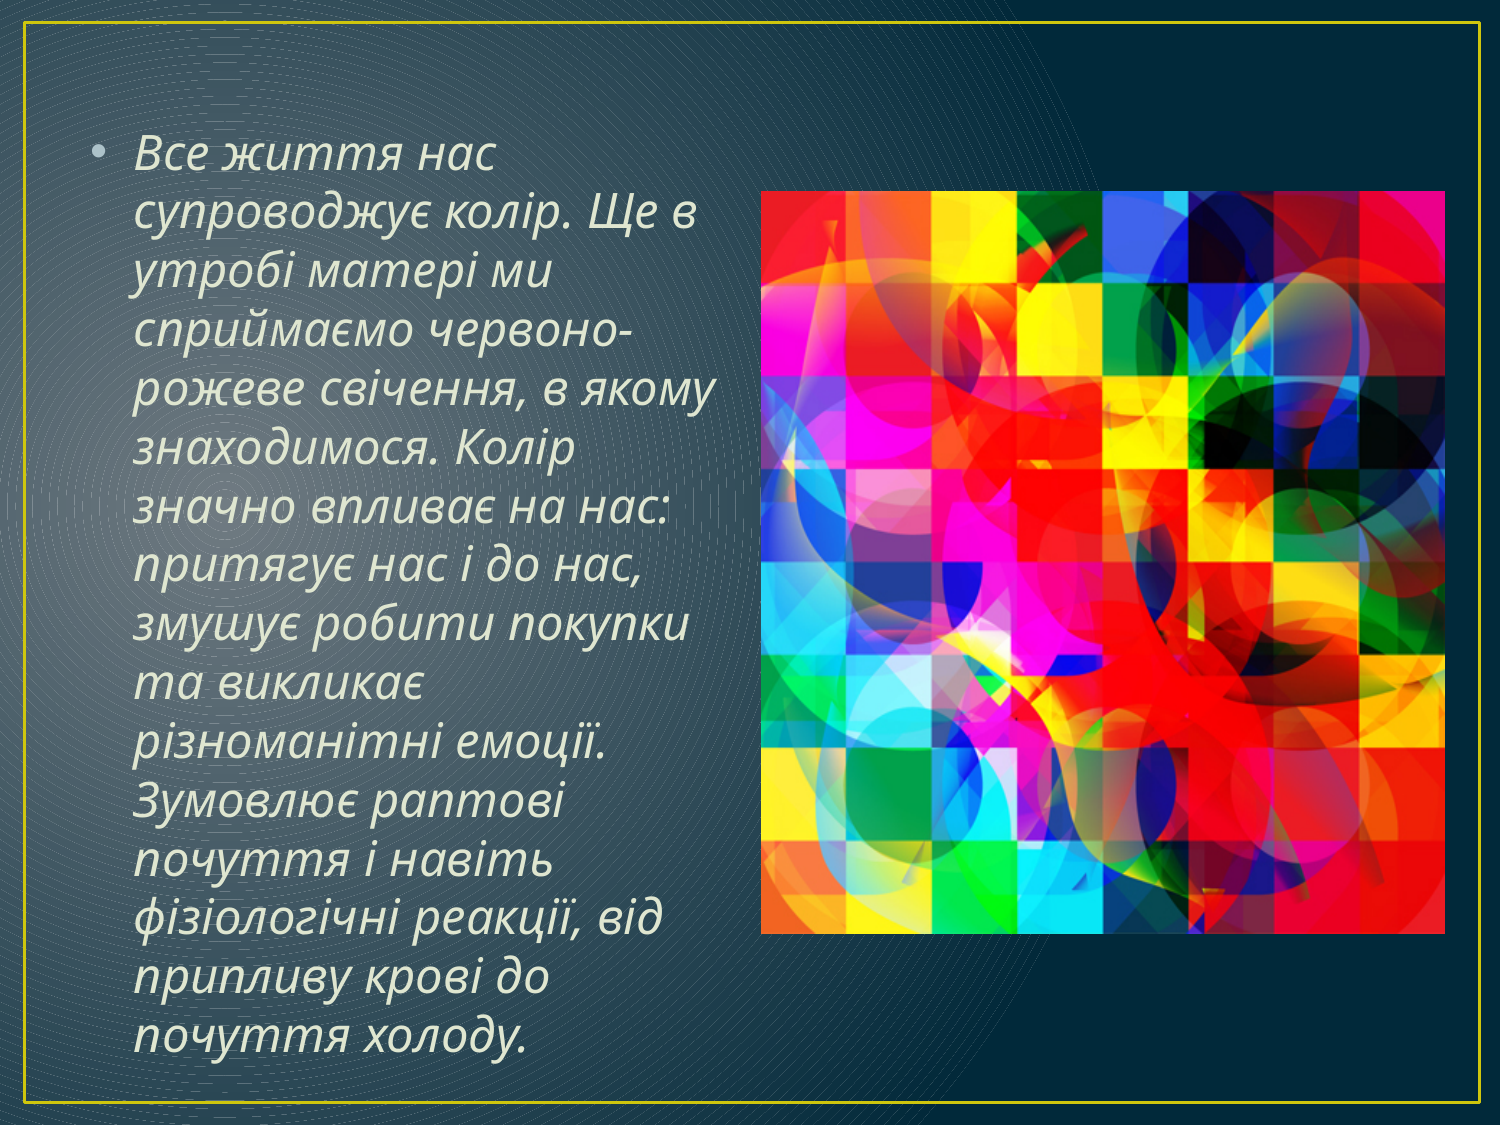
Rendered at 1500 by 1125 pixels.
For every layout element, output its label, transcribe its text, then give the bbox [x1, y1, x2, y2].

picture [1074, 877, 1085, 889]
picture [761, 185, 1444, 934]
list Все життя нас супроводжує колір. Ще в утробі матері ми сприймаємо червоно-рожеве свічення, в якому знаходимося. Колір значно впливає на нас: притягує нас і до нас, змушує робити покупки та викликає різноманітні емоції. Зумовлює раптові почуття і навіть фізіологічні реакції, від припливу крові до почуття холоду. [75, 113, 750, 1071]
picture [1005, 939, 1017, 948]
